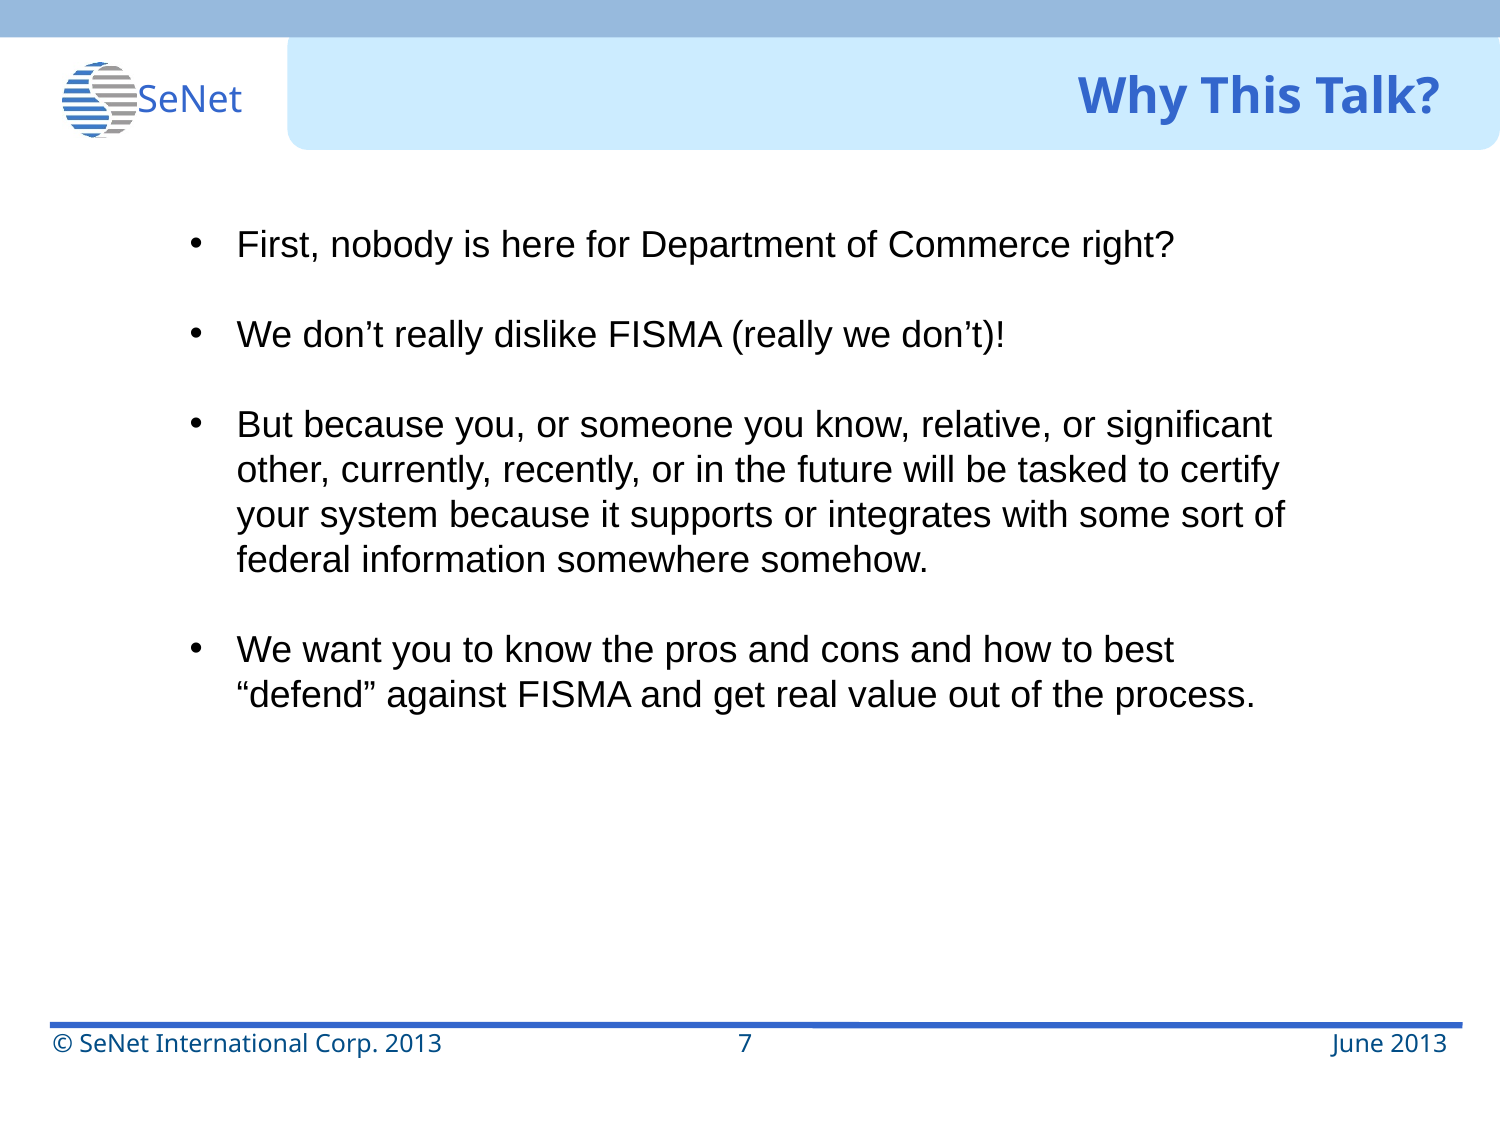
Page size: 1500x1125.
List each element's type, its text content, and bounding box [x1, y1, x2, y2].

text_box First, nobody is here for Department of Commerce right? We don’t really dislike FISMA (really we don’t)! But because you, or someone you know, relative, or significant other, currently, recently, or in the future will be tasked to certify your system because it supports or integrates with some sort of federal information somewhere somehow. We want you to know the pros and cons and how to best “defend” against FISMA and get real value out of the process. [174, 212, 1313, 723]
picture [62, 62, 137, 138]
title Why This Talk? [337, 50, 1456, 138]
